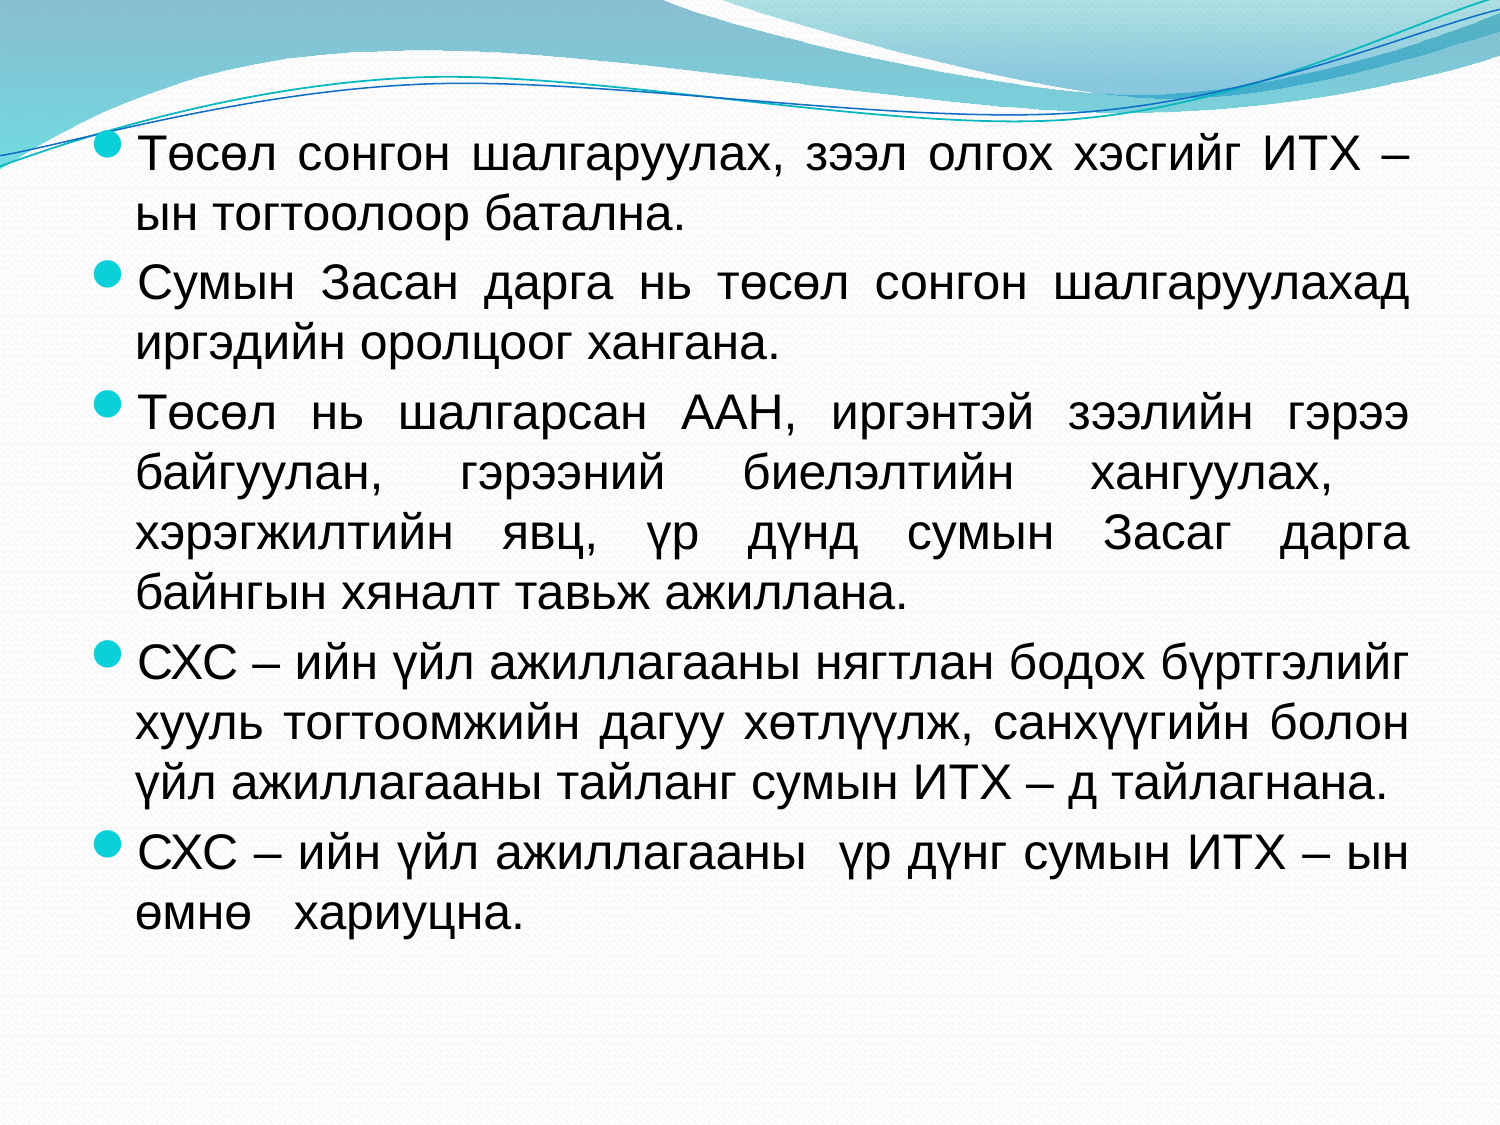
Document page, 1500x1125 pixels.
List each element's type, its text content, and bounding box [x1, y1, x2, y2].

list Төсөл сонгон шалгаруулах, зээл олгох хэсгийг ИТХ – ын тогтоолоор батална. Сумын Засан дарга нь төсөл сонгон шалгаруулахад иргэдийн оролцоог хангана. Төсөл нь шалгарсан ААН, иргэнтэй зээлийн гэрээ байгуулан, гэрээний биелэлтийн хангуулах, хэрэгжилтийн явц, үр дүнд сумын Засаг дарга байнгын хяналт тавьж ажиллана. СХС – ийн үйл ажиллагааны нягтлан бодох бүртгэлийг хууль тогтоомжийн дагуу хөтлүүлж, санхүүгийн болон үйл ажиллагааны тайланг сумын ИТХ – д тайлагнана. СХС – ийн үйл ажиллагааны үр дүнг сумын ИТХ – ын өмнө хариуцна. [75, 112, 1425, 1038]
